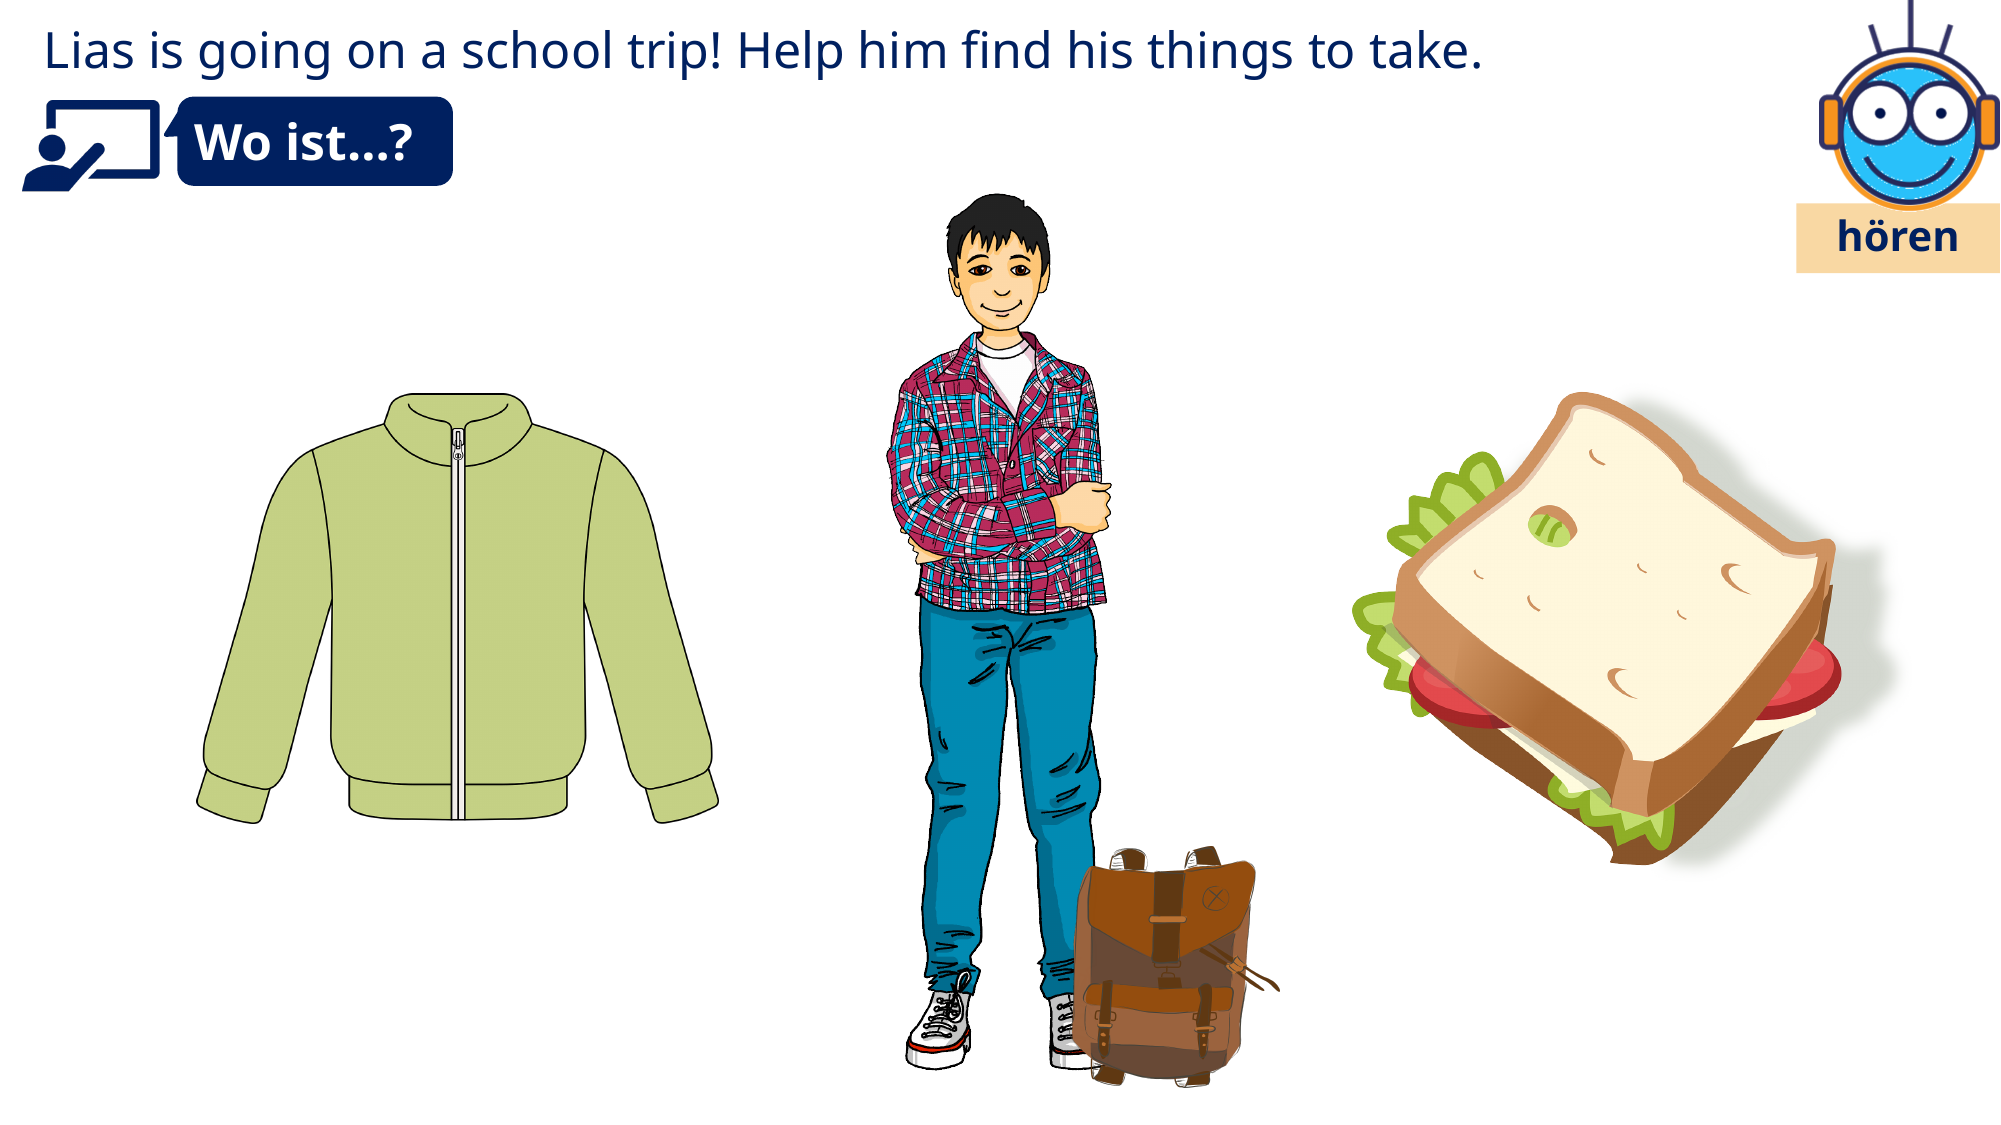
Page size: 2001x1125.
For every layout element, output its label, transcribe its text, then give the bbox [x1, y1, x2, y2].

picture [14, 70, 166, 221]
title hören [1796, 203, 2000, 274]
text_box Wo ist…? [179, 102, 451, 178]
picture [881, 184, 1281, 1088]
text_box [179, 105, 453, 186]
text_box [171, 105, 179, 177]
picture [1819, 0, 2000, 231]
text_box [181, 96, 449, 102]
text_box Lias is going on a school trip! Help him find his things to take. [29, 10, 1552, 86]
picture [196, 393, 719, 825]
picture [1352, 383, 1913, 882]
